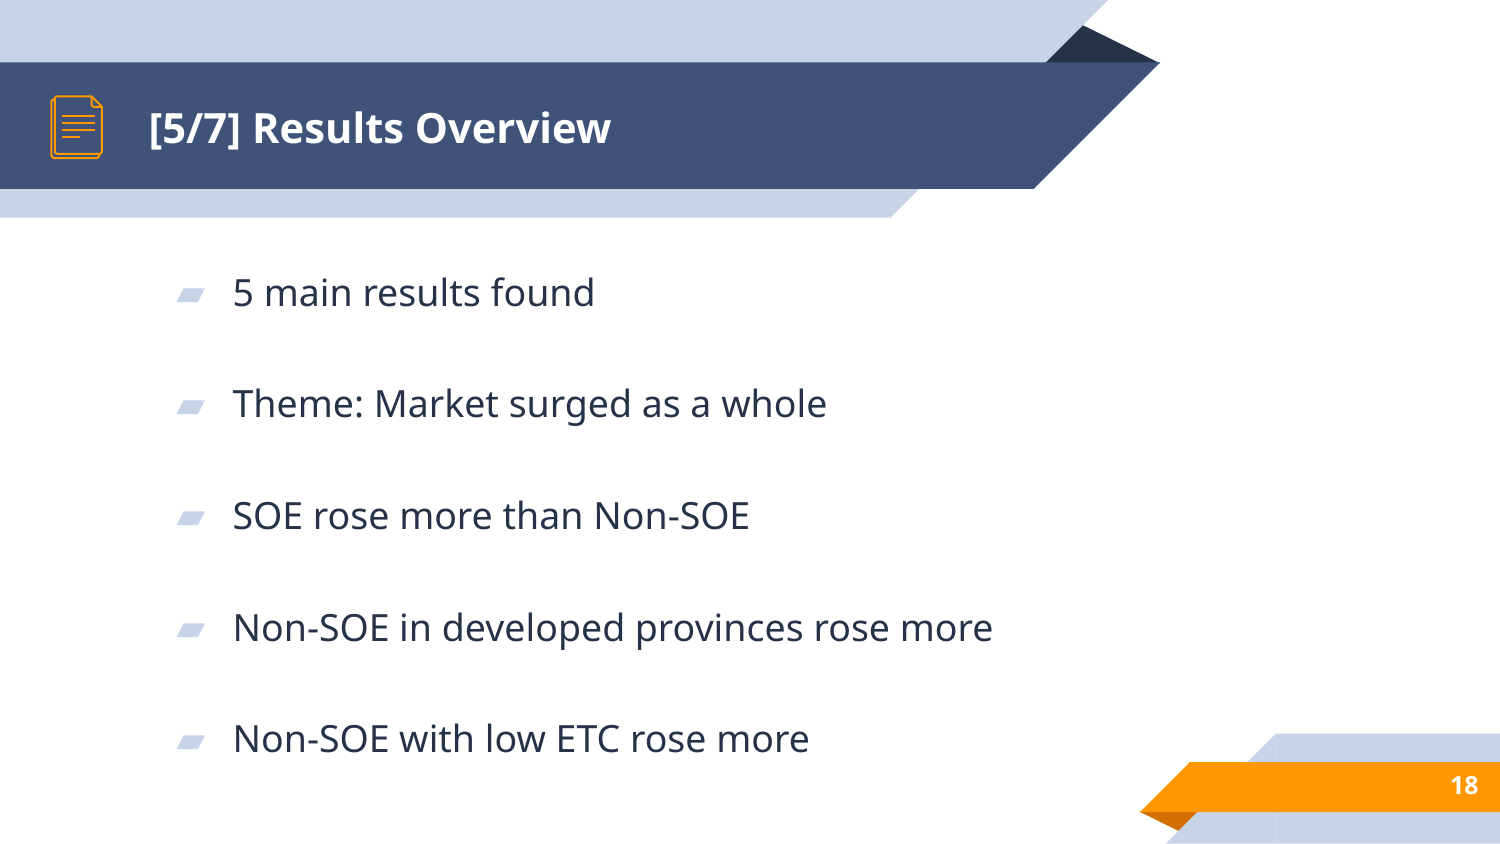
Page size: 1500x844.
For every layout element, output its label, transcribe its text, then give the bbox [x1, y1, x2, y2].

title [5/7] Results Overview [133, 64, 997, 190]
list 5 main results found Theme: Market surged as a whole SOE rose more than Non-SOE Non-SOE in developed provinces rose more Non-SOE with low ETC rose more [142, 253, 1157, 698]
slide_number ‹#› [1249, 760, 1494, 813]
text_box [50, 96, 103, 159]
